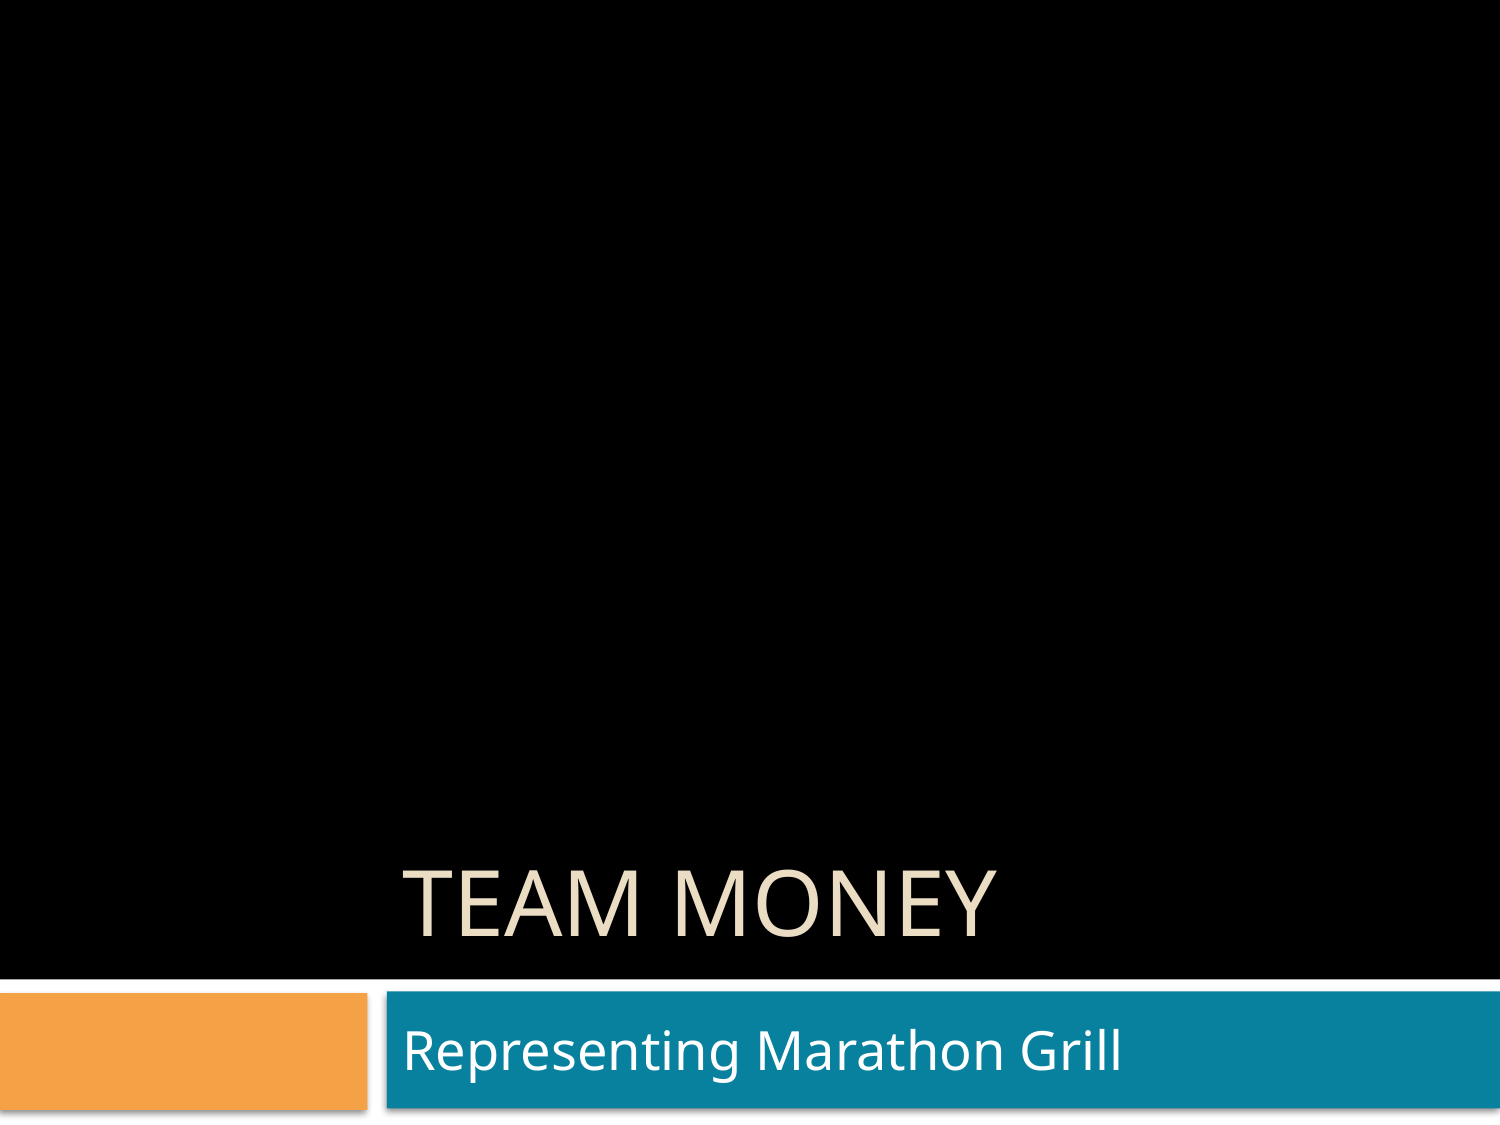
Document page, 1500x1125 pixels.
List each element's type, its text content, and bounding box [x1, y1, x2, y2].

subtitle Representing Marathon Grill [387, 992, 1488, 1105]
title Team Money [387, 662, 1450, 963]
